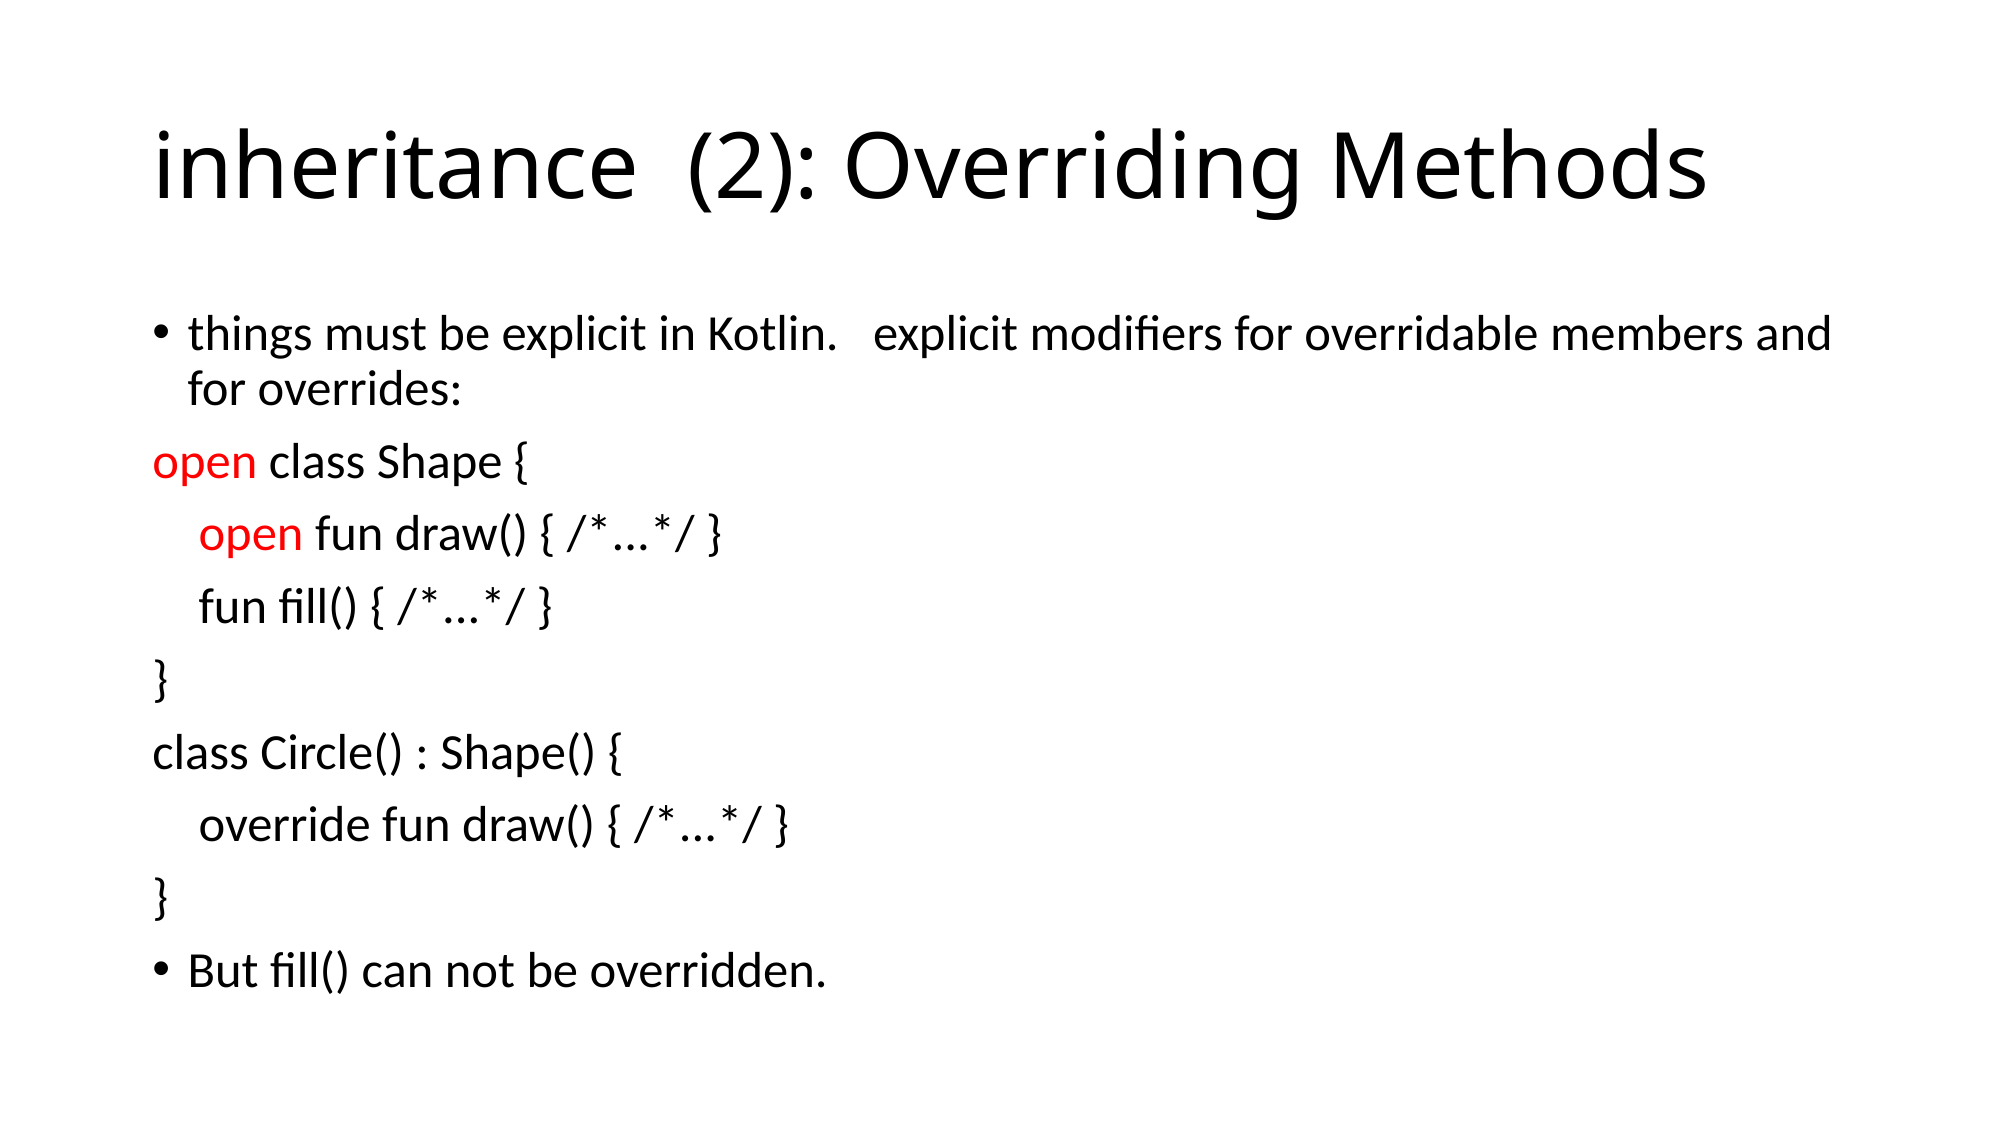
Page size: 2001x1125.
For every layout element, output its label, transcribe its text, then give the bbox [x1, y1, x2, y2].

list things must be explicit in Kotlin. explicit modifiers for overridable members and for overrides: open class Shape { open fun draw() { /*...*/ } fun fill() { /*...*/ } } class Circle() : Shape() { override fun draw() { /*...*/ } } But fill() can not be overridden. [137, 299, 1863, 1014]
title inheritance (2): Overriding Methods [137, 59, 1863, 278]
